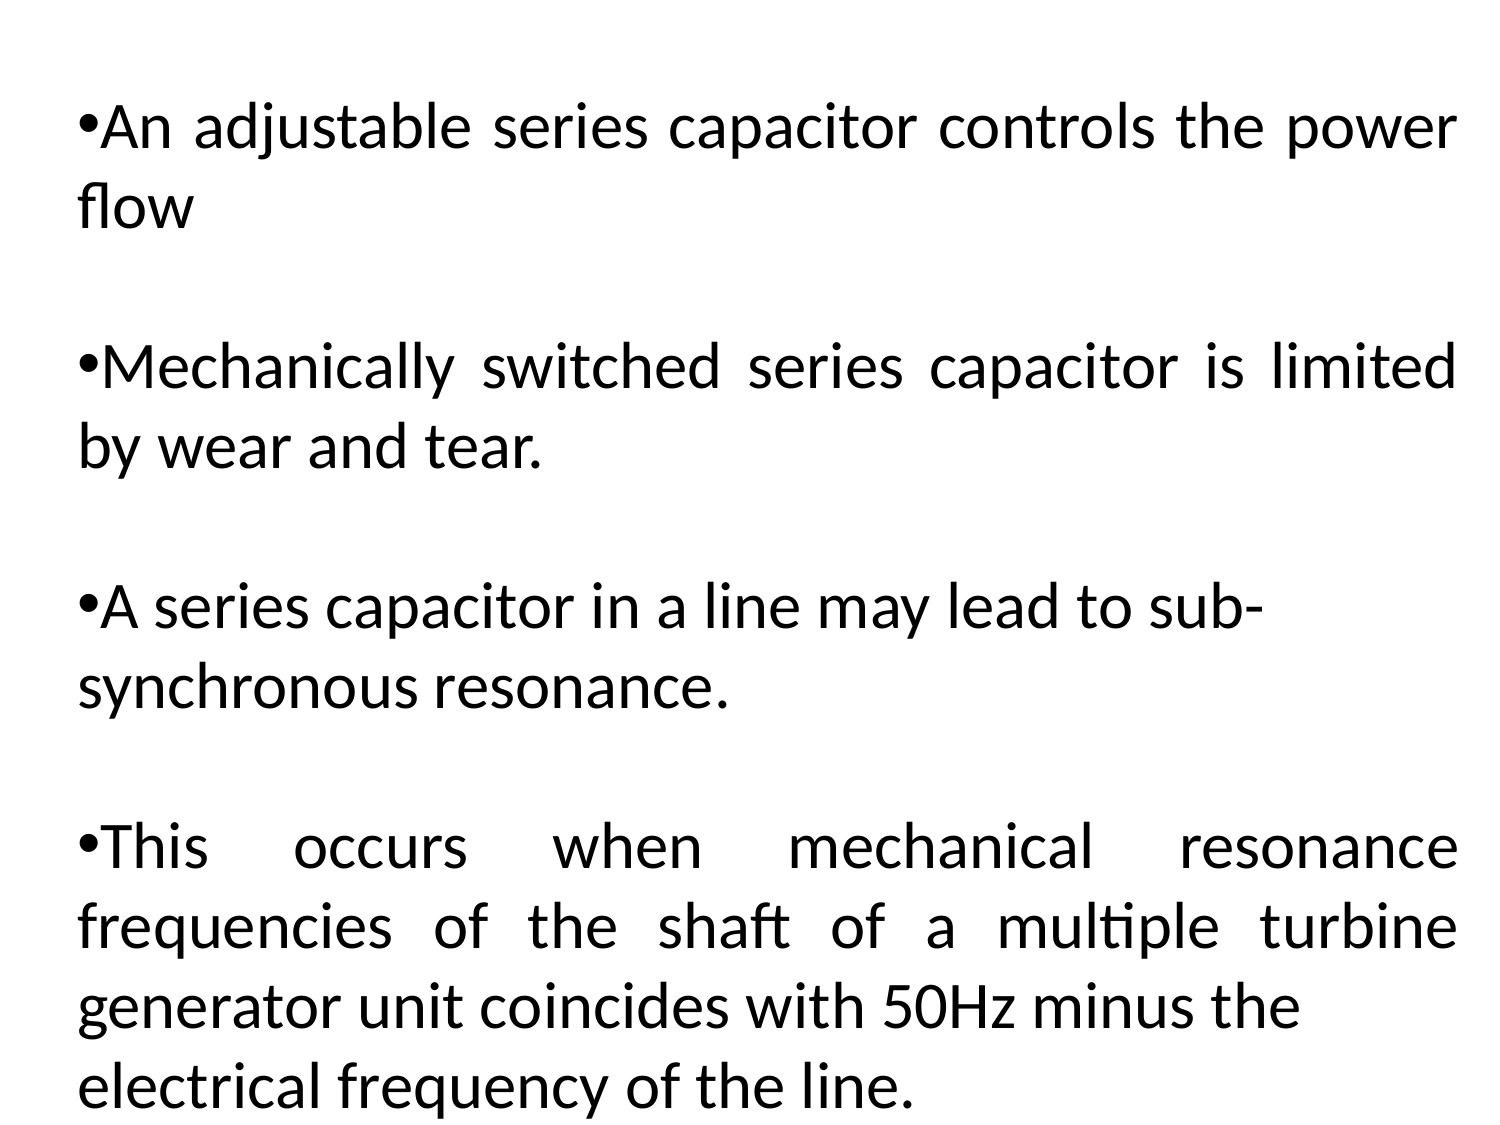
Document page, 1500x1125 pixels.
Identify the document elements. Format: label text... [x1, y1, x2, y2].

text_box An adjustable series capacitor controls the power flow Mechanically switched series capacitor is limited by wear and tear. A series capacitor in a line may lead to sub-synchronous resonance. This occurs when mechanical resonance frequencies of the shaft of a multiple turbine generator unit coincides with 50Hz minus the electrical frequency of the line. [62, 74, 1475, 1125]
